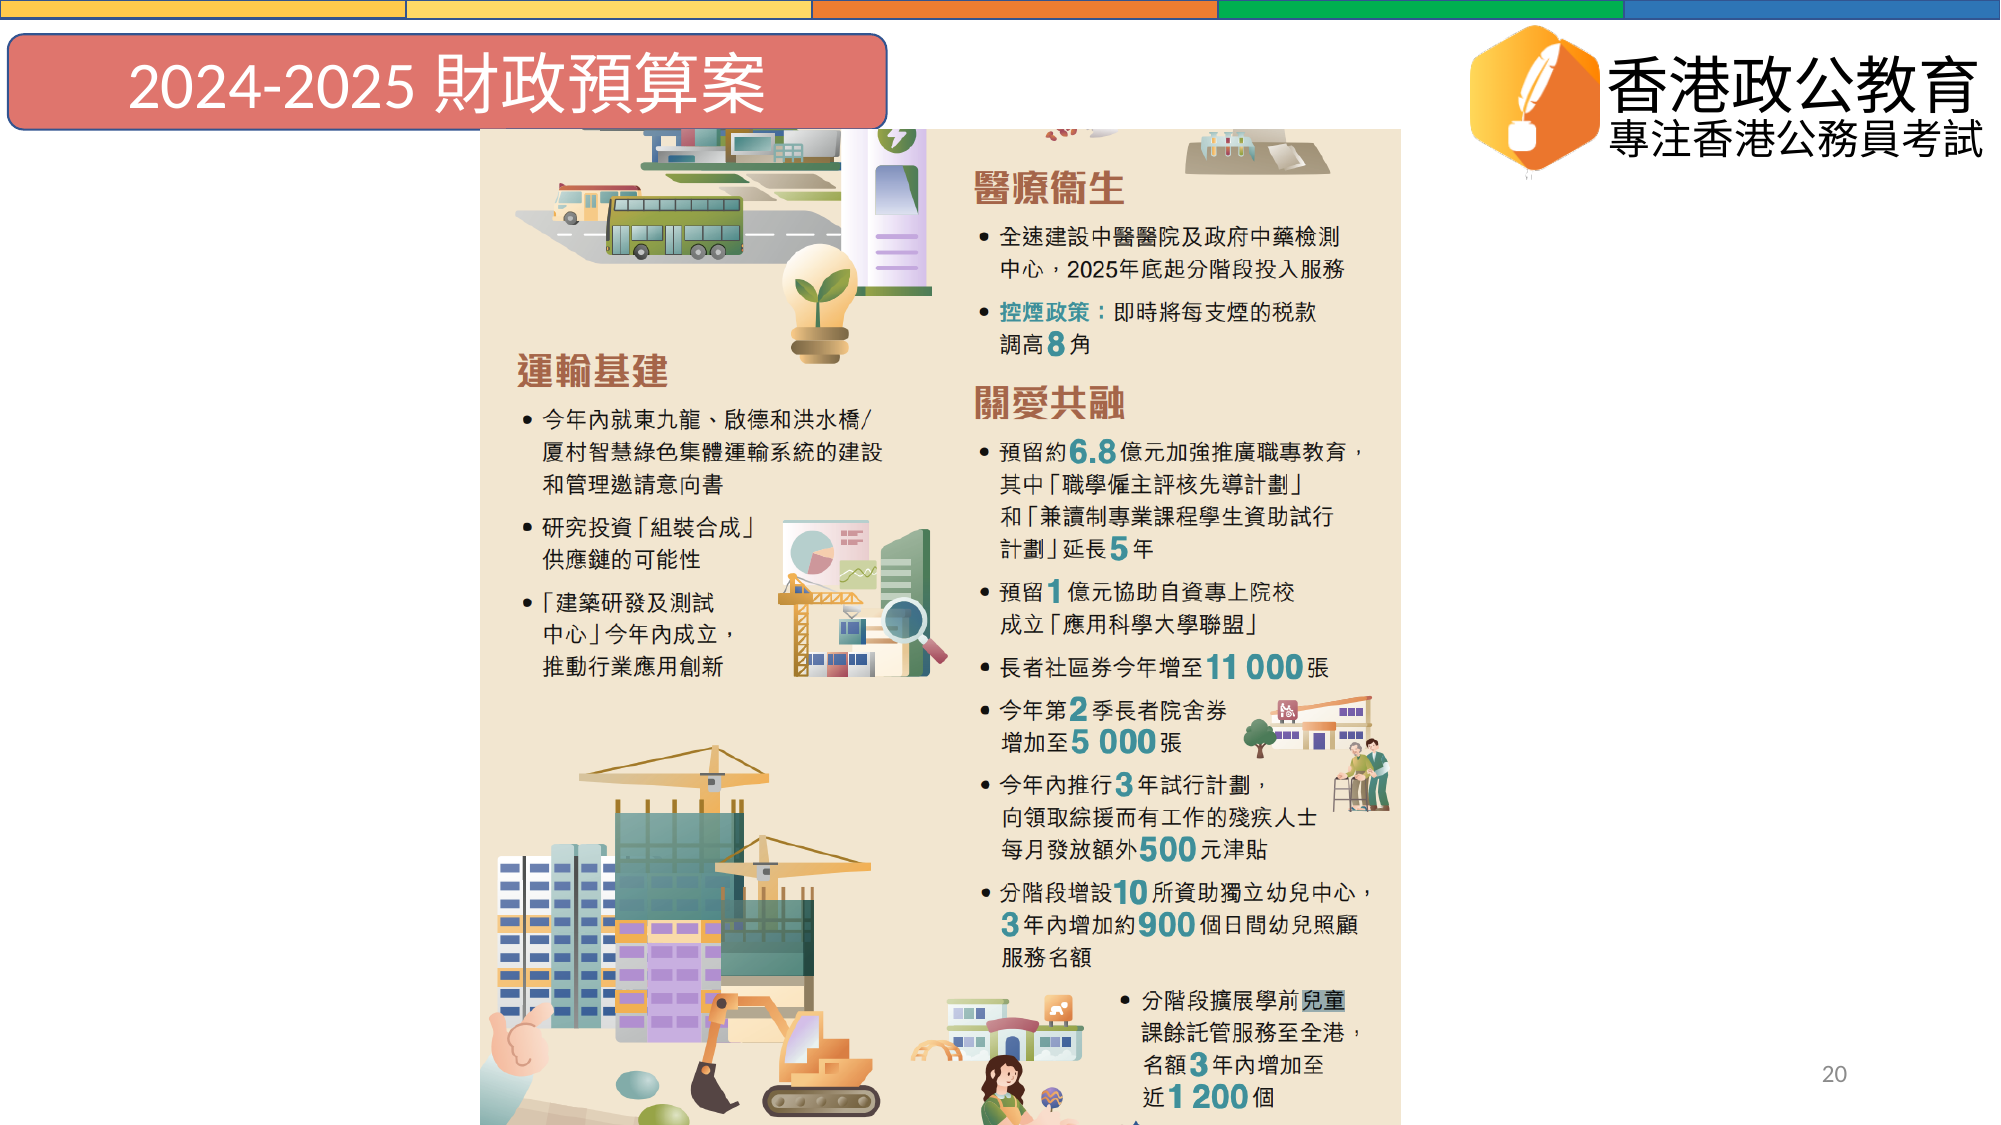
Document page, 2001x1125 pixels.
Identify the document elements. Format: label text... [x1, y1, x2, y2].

text_box [0, 0, 405, 20]
text_box 2024-2025財政預算案 [6, 33, 888, 131]
text_box [405, 0, 811, 20]
text_box 香港政公教育 [1600, 38, 1998, 105]
text_box [1217, 0, 1623, 20]
text_box [1623, 0, 2000, 20]
text_box [811, 0, 1217, 20]
text_box 專注香港公務員考試 [1600, 105, 2000, 171]
picture [1470, 24, 1600, 180]
slide_number 20 [1412, 1042, 1863, 1103]
picture [479, 129, 1401, 1125]
